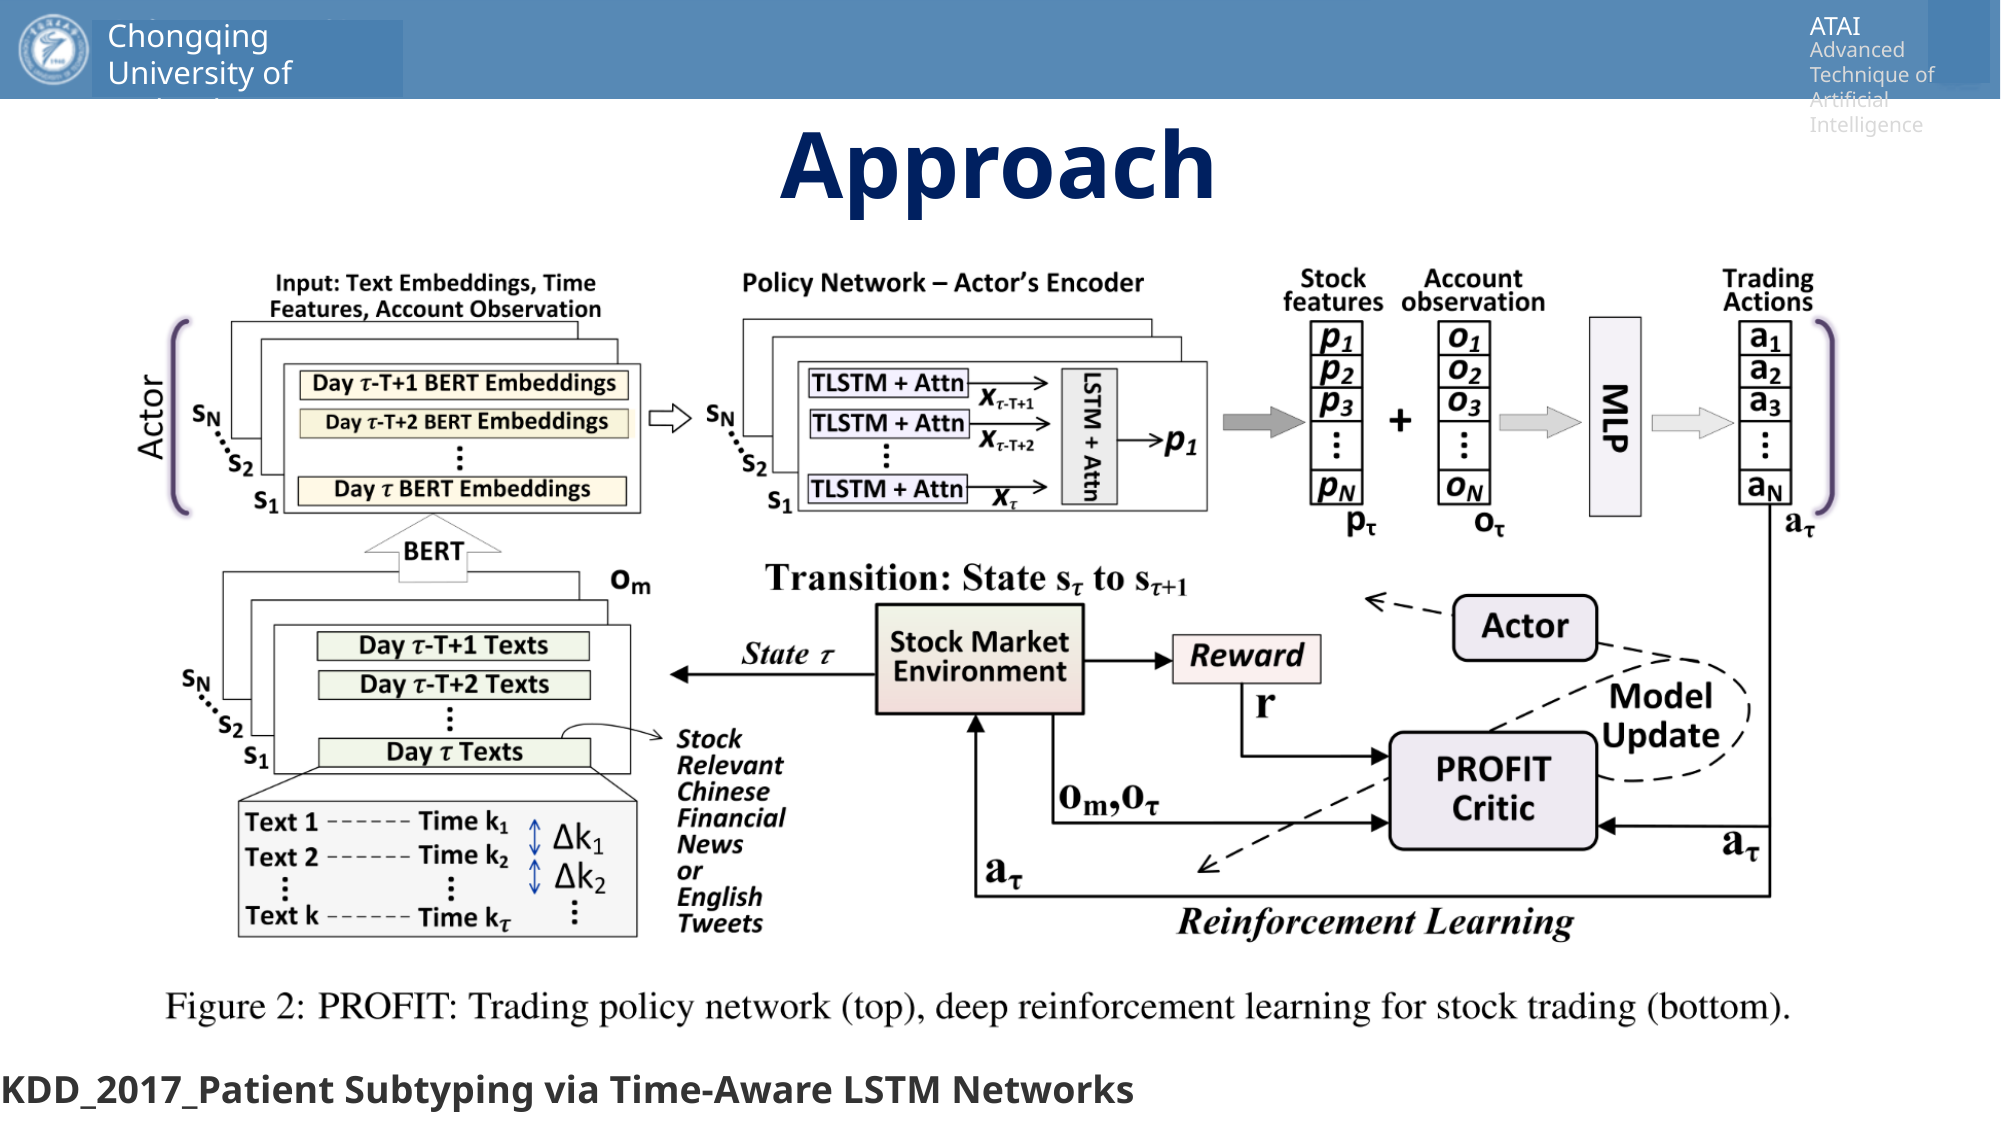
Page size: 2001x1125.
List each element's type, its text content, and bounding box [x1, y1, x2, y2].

text_box KDD_2017_Patient Subtyping via Time-Aware LSTM Networks [0, 1059, 1151, 1119]
picture [1928, 0, 1990, 83]
text_box Approach [137, 111, 1863, 238]
picture [119, 249, 1880, 1047]
picture [92, 20, 403, 97]
